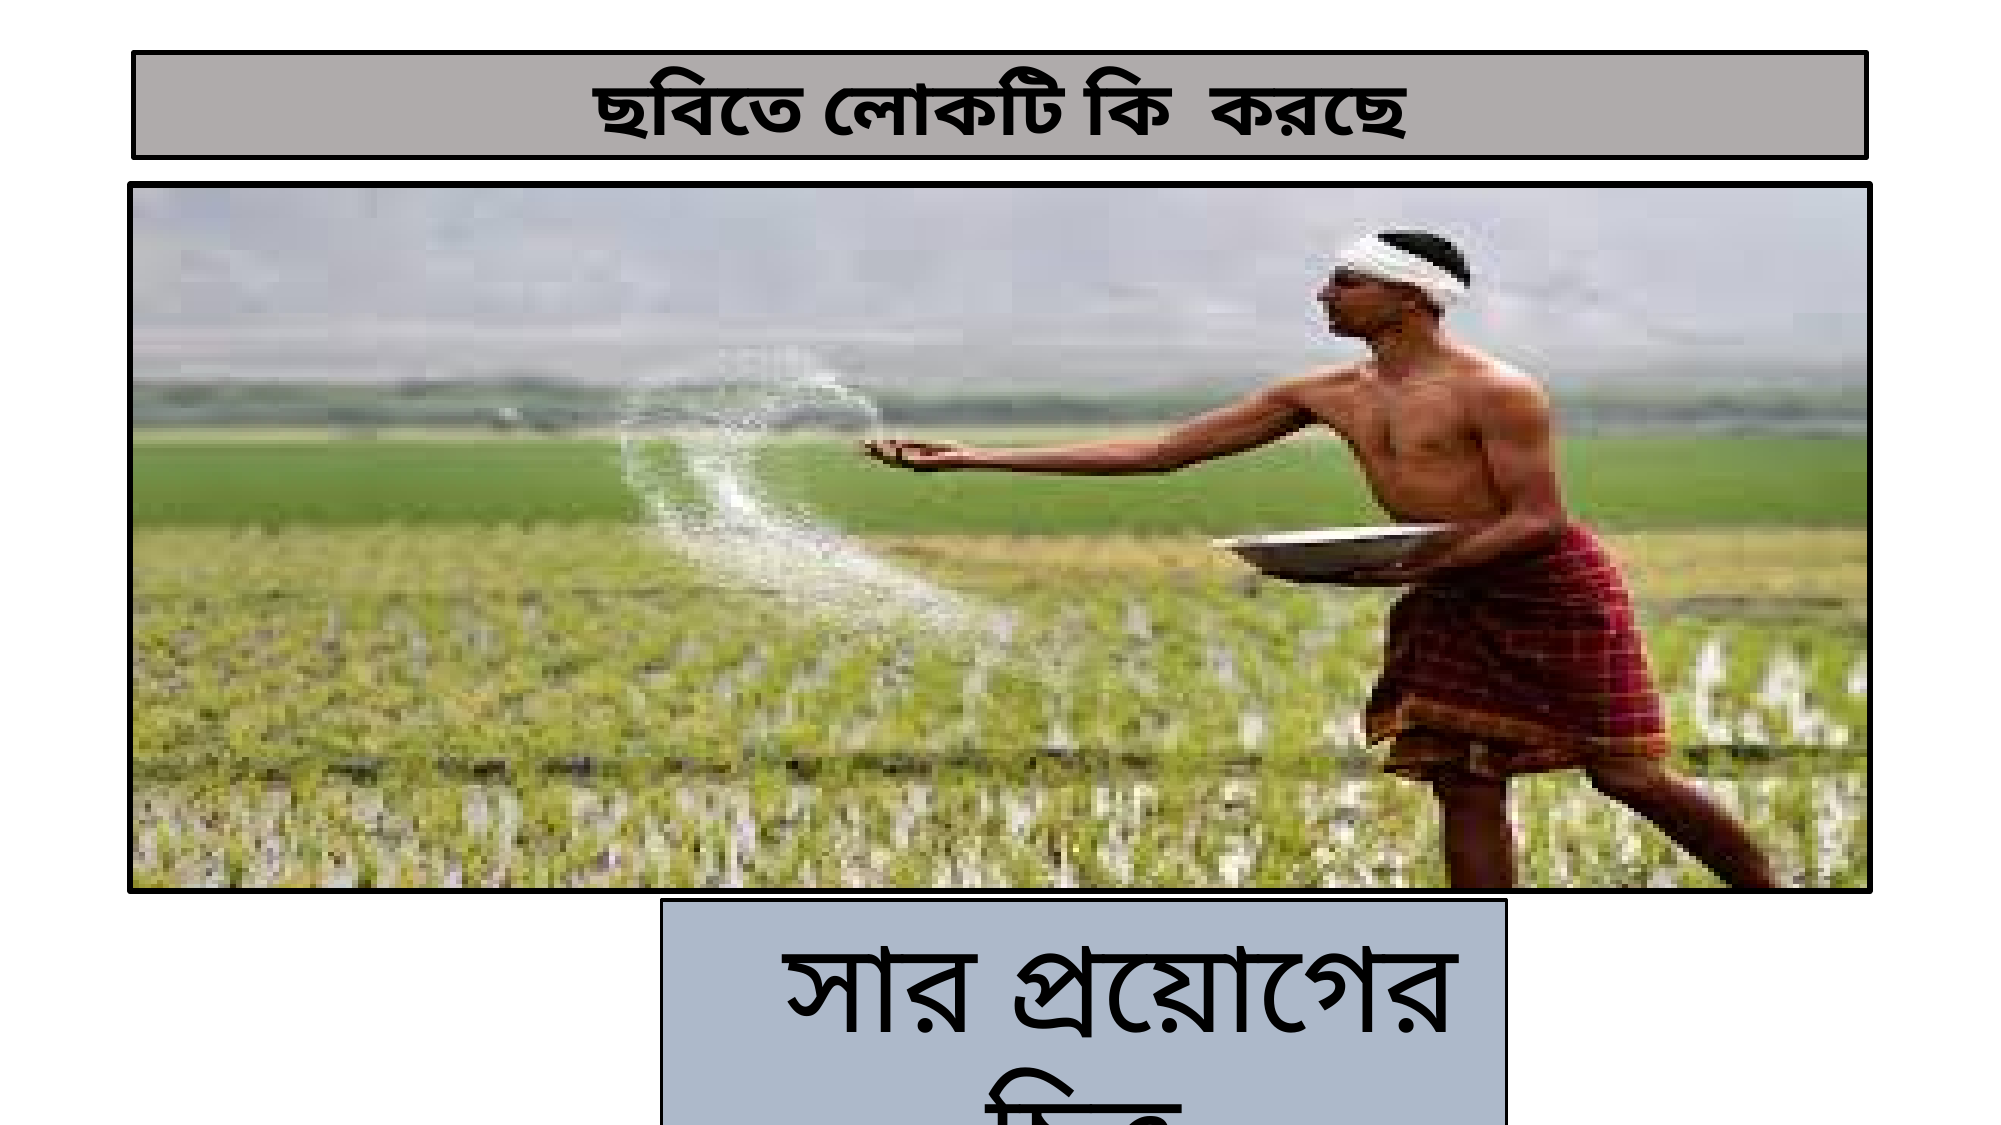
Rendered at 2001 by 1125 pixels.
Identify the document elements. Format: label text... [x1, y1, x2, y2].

text_box ছবিতে লোকটি কি করছে [133, 52, 1867, 158]
text_box সার প্রয়োগের চিত্র [661, 899, 1507, 1125]
picture [133, 187, 1867, 889]
